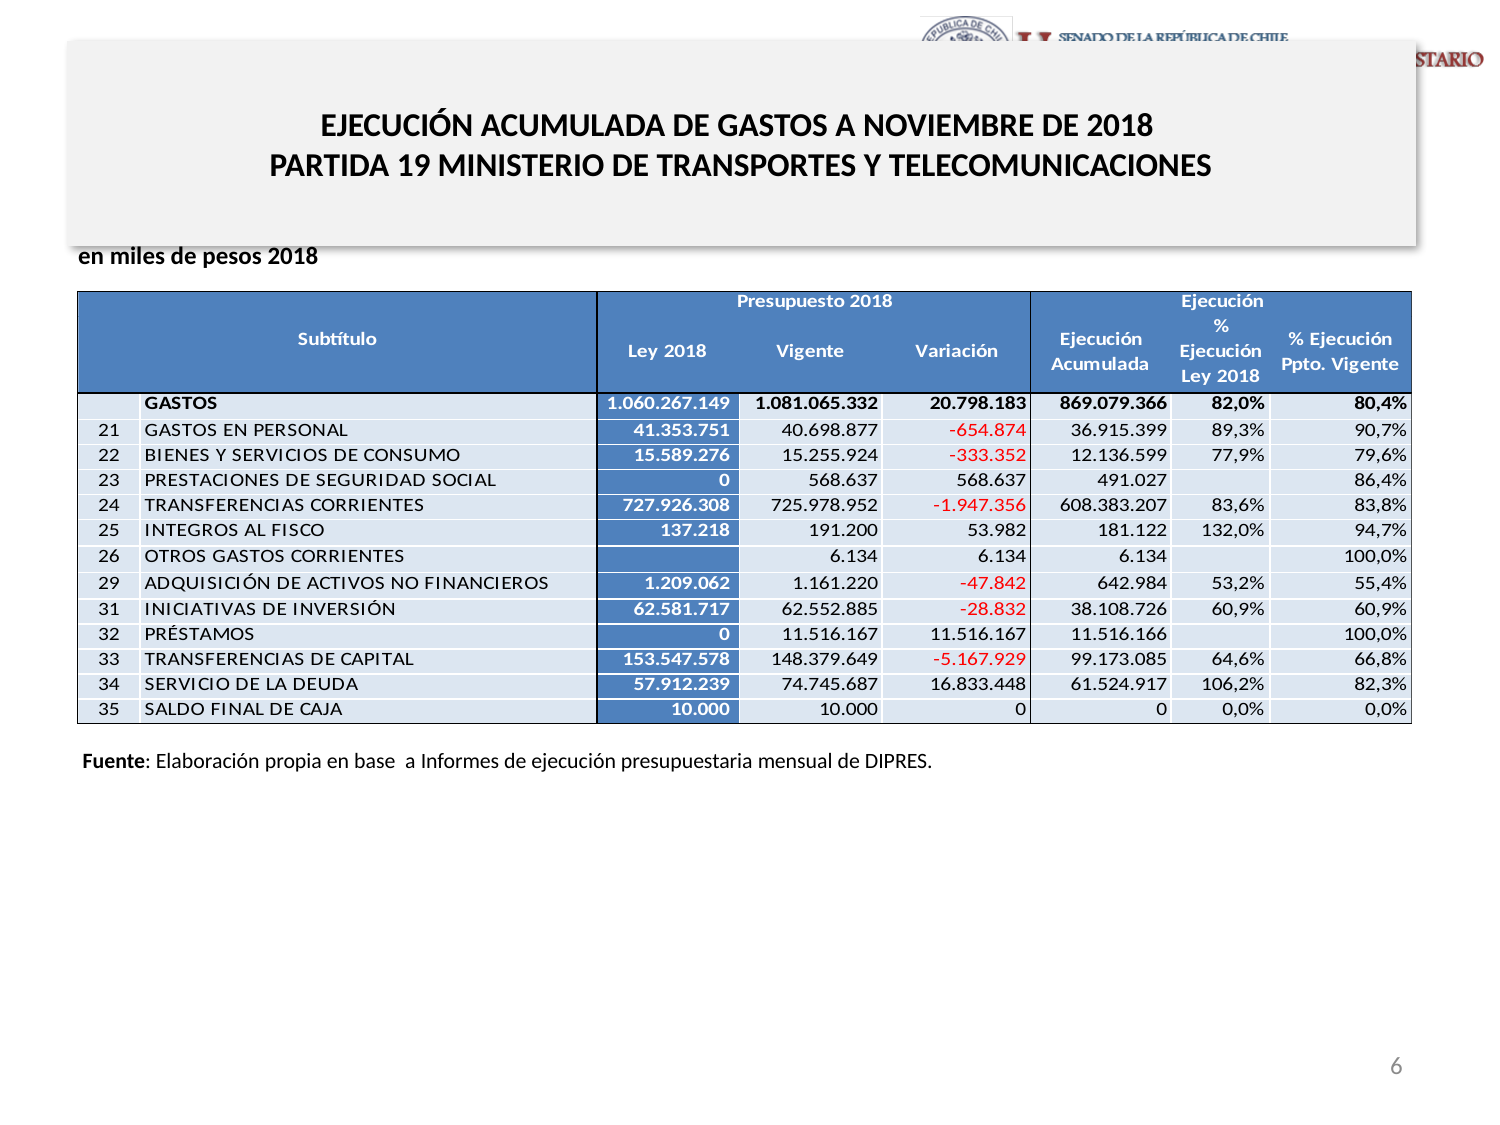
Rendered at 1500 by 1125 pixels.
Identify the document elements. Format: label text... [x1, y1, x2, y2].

text_box en miles de pesos 2018 [63, 231, 1414, 307]
slide_number 6 [1067, 1035, 1418, 1095]
picture [920, 5, 1499, 119]
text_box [76, 290, 1414, 726]
footer Fuente: Elaboración propia en base a Informes de ejecución presupuestaria mensual de DIPRES. [67, 739, 1447, 800]
title EJECUCIÓN ACUMULADA DE GASTOS A NOVIEMBRE DE 2018 PARTIDA 19 MINISTERIO DE TRANSPORTES Y TELECOMUNICACIONES [67, 41, 1415, 246]
